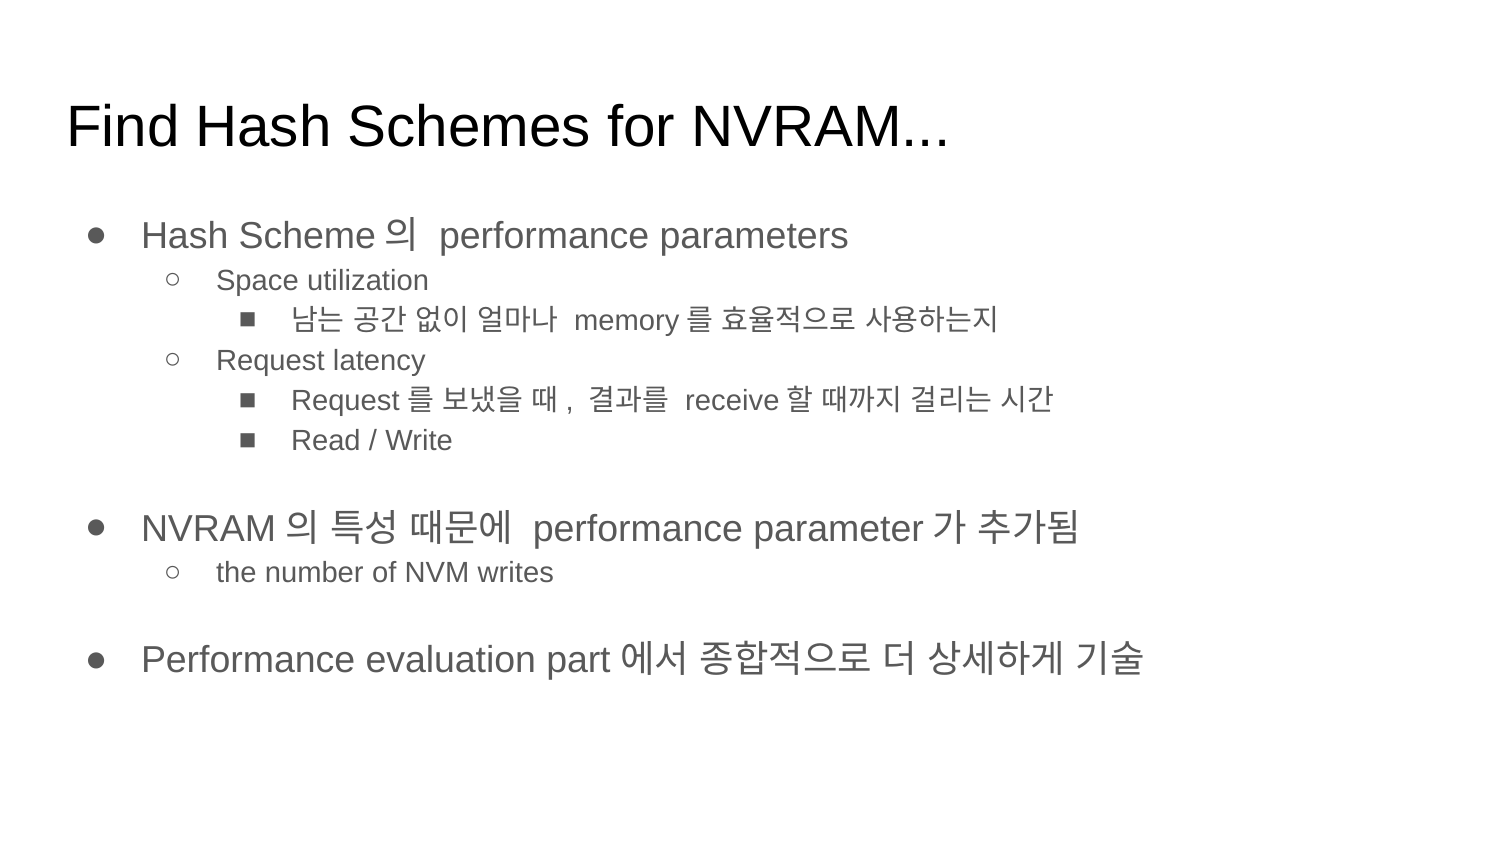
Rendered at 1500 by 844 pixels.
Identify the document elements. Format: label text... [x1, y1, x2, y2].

list Hash Scheme의 performance parameters Space utilization 남는 공간 없이 얼마나 memory를 효율적으로 사용하는지 Request latency Request를 보냈을 때, 결과를 receive할 때까지 걸리는 시간 Read / Write NVRAM의 특성 때문에 performance parameter가 추가됨 the number of NVM writes Performance evaluation part에서 종합적으로 더 상세하게 기술 [51, 189, 1449, 750]
title Find Hash Schemes for NVRAM... [51, 72, 1449, 167]
